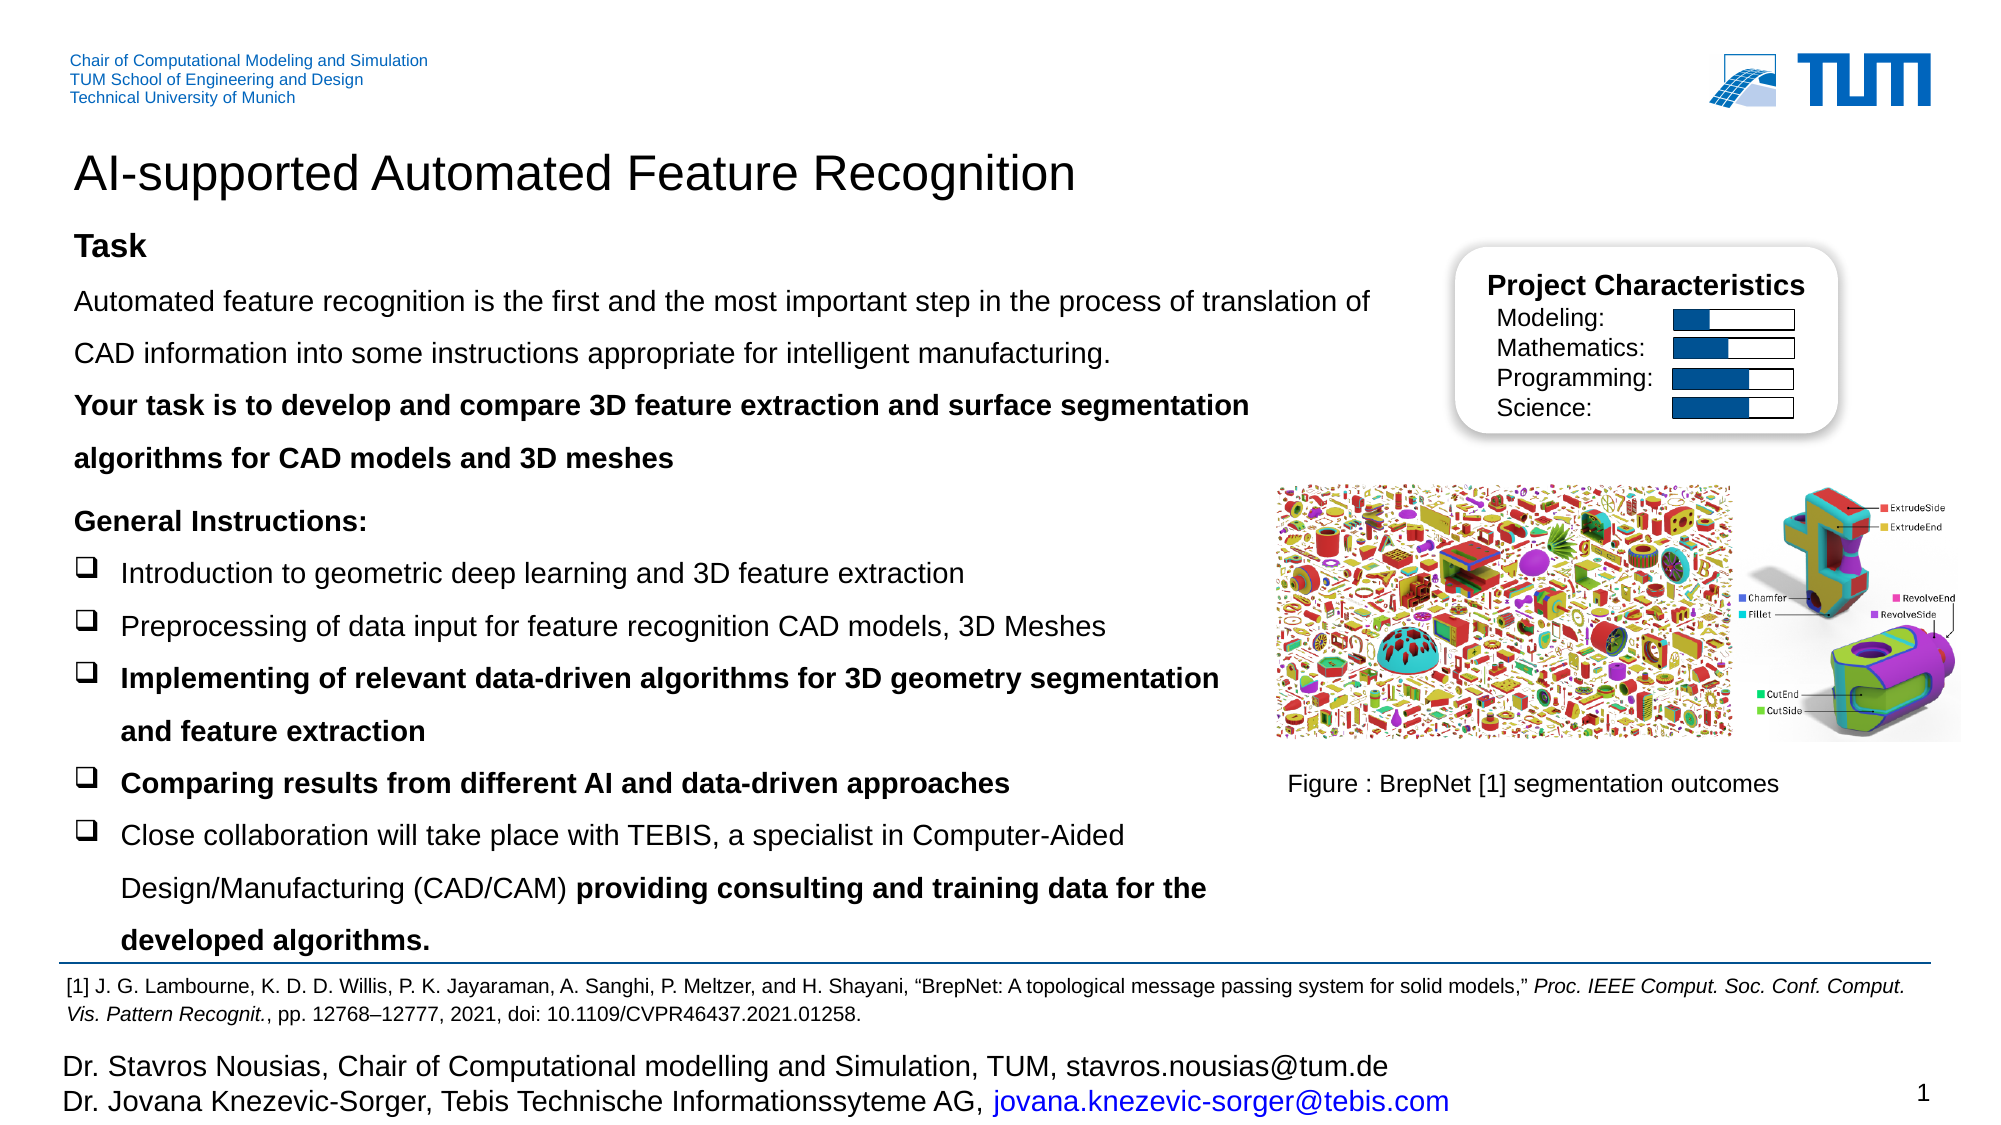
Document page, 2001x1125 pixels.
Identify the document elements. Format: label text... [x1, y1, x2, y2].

text_box Project Characteristics [1458, 249, 1835, 431]
picture [1709, 54, 1776, 108]
text_box [1751, 396, 1796, 420]
slide_number 1 [1481, 1061, 1931, 1122]
text_box Modeling: Mathematics: Programming: Science: [1481, 293, 1696, 429]
text_box [1672, 336, 1730, 361]
text_box General Instructions: Introduction to geometric deep learning and 3D feature extraction Preprocessing of data input for feature recognition CAD models, 3D Meshes Implementing of relevant data-driven algorithms for 3D geometry segmentation and feature extraction Comparing results from different AI and data-driven approaches Close collaboration will take place with TEBIS, a specialist in Computer-Aided Design/Manufacturing (CAD/CAM) providing consulting and training data for the developed algorithms. [58, 477, 1260, 959]
text_box Figure : BrepNet [1] segmentation outcomes [1271, 754, 1837, 824]
picture [1270, 482, 1969, 749]
text_box [1] J. G. Lambourne, K. D. D. Willis, P. K. Jayaraman, A. Sanghi, P. Meltzer, and H. Shayani, “BrepNet: A topological message passing system for solid models,” Proc. IEEE Comput. Soc. Conf. Comput. Vis. Pattern Recognit., pp. 12768–12777, 2021, doi: 10.1109/CVPR46437.2021.01258. [49, 959, 1933, 1033]
text_box [1672, 307, 1712, 332]
title AI-supported Automated Feature Recognition [73, 133, 1422, 196]
text_box [1671, 396, 1751, 420]
text_box [1730, 336, 1797, 361]
text_box [1671, 367, 1751, 392]
text_box Task Automated feature recognition is the first and the most important step in the process of translation of CAD information into some instructions appropriate for intelligent manufacturing. Your task is to develop and compare 3D feature extraction and surface segmentation algorithms for CAD models and 3D meshes [58, 217, 1394, 482]
footer Dr. Stavros Nousias, Chair of Computational modelling and Simulation, TUM, stavros.nousias@tum.de Dr. Jovana Knezevic-Sorger, Tebis Technische Informationssyteme AG, jovana.knezevic-sorger@tebis.com [62, 1053, 1673, 1114]
text_box [1751, 367, 1796, 392]
text_box [1712, 307, 1797, 332]
